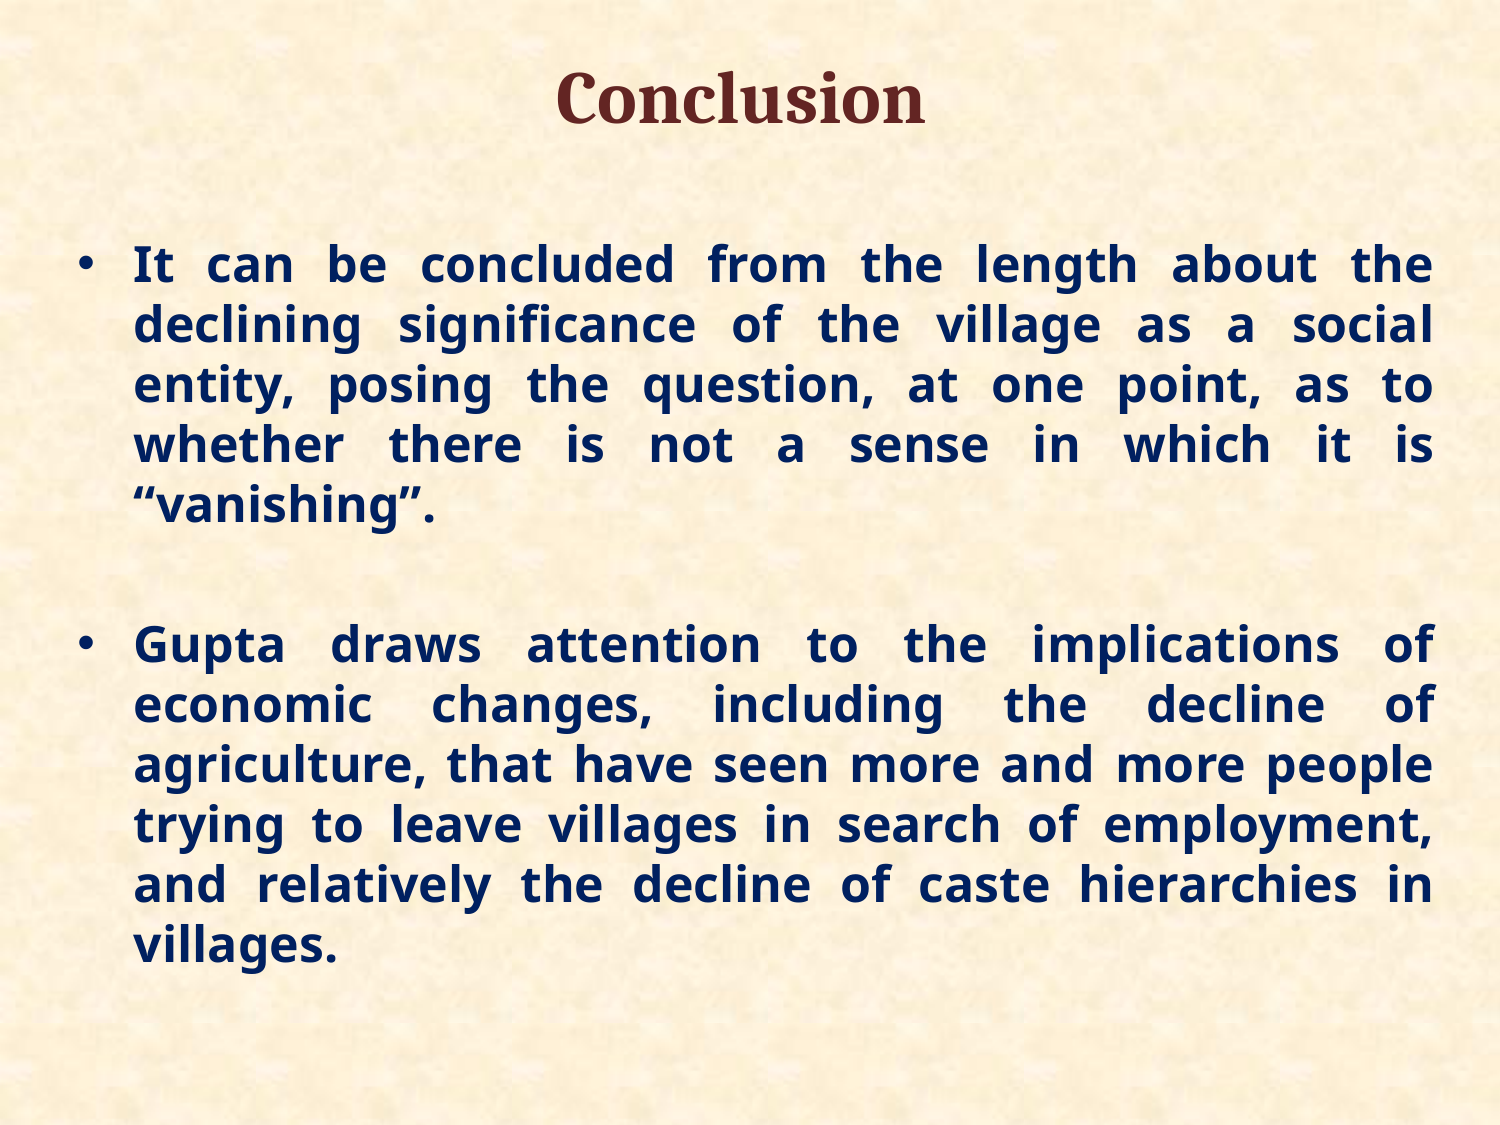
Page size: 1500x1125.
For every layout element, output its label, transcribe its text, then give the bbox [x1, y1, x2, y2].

picture [0, 188, 1500, 1125]
list It can be concluded from the length about the declining significance of the village as a social entity, posing the question, at one point, as to whether there is not a sense in which it is “vanishing”. Gupta draws attention to the implications of economic changes, including the decline of agriculture, that have seen more and more people trying to leave villages in search of employment, and relatively the decline of caste hierarchies in villages. [62, 224, 1450, 1038]
title Conclusion [0, 0, 1500, 188]
